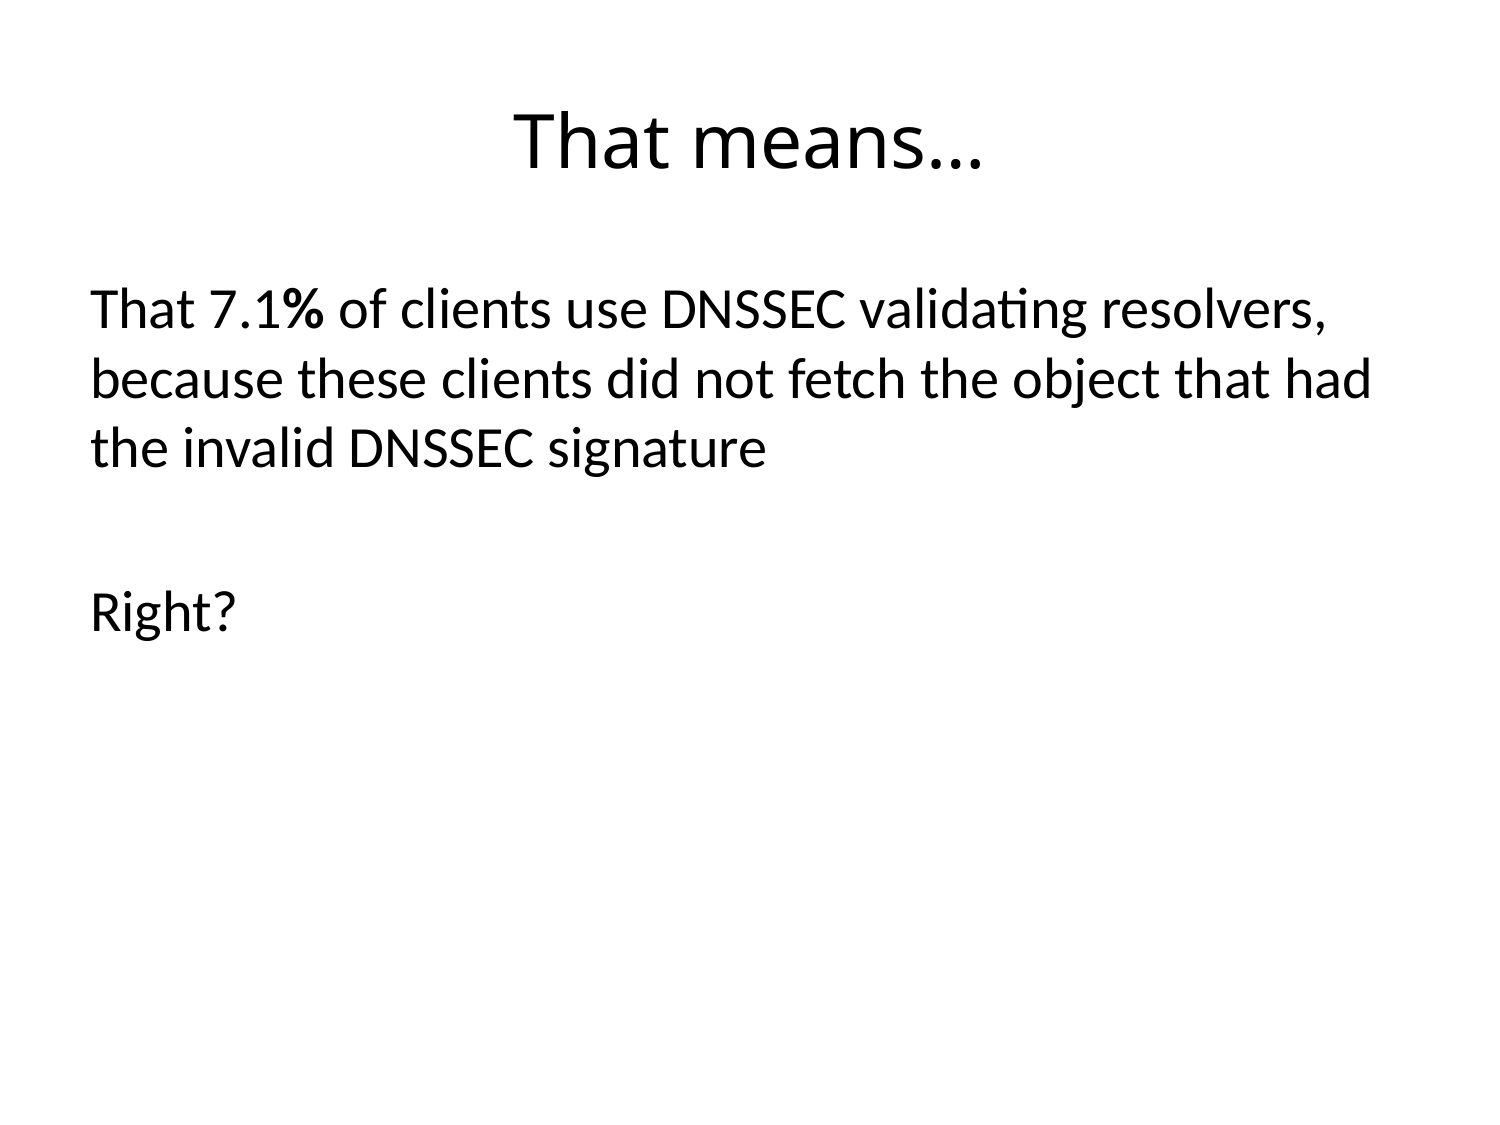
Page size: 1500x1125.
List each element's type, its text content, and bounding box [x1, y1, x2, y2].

list That 7.1% of clients use DNSSEC validating resolvers, because these clients did not fetch the object that had the invalid DNSSEC signature Right? [75, 262, 1425, 1005]
title That means… [75, 45, 1425, 233]
